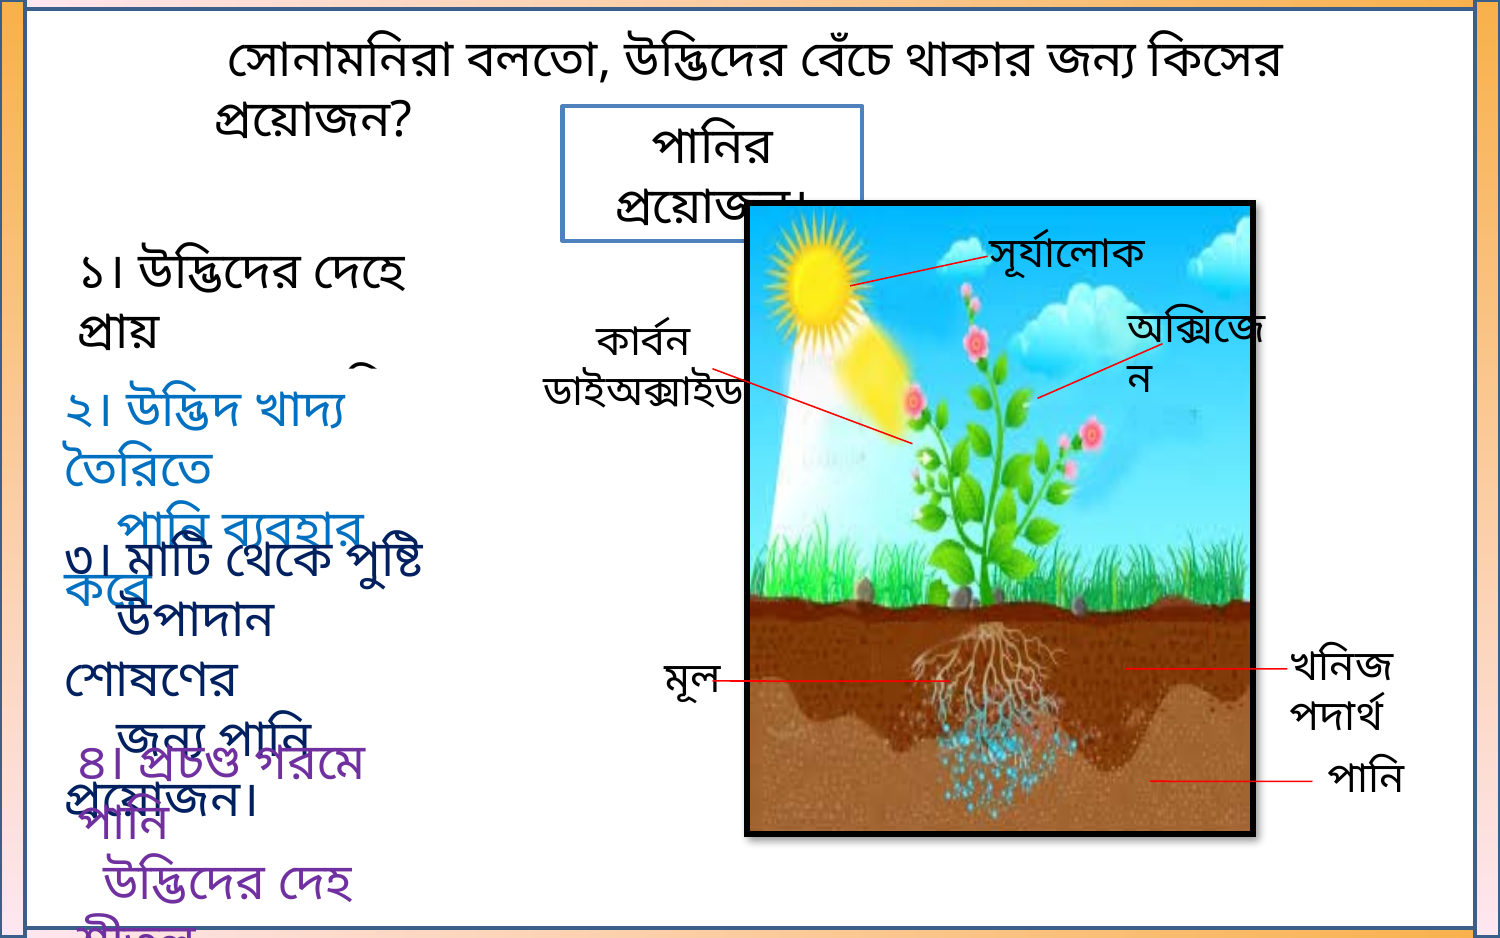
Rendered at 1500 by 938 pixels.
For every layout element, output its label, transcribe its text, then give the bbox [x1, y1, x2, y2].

text_box [27, 926, 62, 938]
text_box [712, 368, 913, 444]
text_box মূল [650, 643, 744, 709]
text_box [463, 926, 1473, 938]
text_box [0, 0, 27, 938]
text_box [1037, 343, 1163, 399]
text_box সোনামনিরা বলতো, উদ্ভিদের বেঁচে থাকার জন্য কিসের প্রয়োজন? [199, 18, 1313, 154]
picture [749, 209, 1251, 832]
text_box খনিজ পদার্থ [1275, 631, 1463, 746]
text_box পানির প্রয়োজন। [560, 104, 864, 243]
text_box [27, 0, 1473, 11]
text_box অক্সিজেন [1254, 293, 1300, 409]
text_box ৪। প্রচণ্ড গরমে পানি উদ্ভিদের দেহ শীতল রাখতে সাহায্য করে । [62, 721, 463, 938]
text_box [1473, 0, 1500, 938]
text_box পানি [1312, 743, 1463, 809]
text_box ২। উদ্ভিদ খাদ্য তৈরিতে পানি ব্যবহার করে [48, 367, 452, 625]
text_box ১। উদ্ভিদের দেহে প্রায় ৯০ ভাগ পানি। [60, 229, 464, 428]
text_box কার্বন ডাইঅক্সাইড [524, 306, 744, 421]
text_box ৩। মাটি থেকে পুষ্টি উপাদান শোষণের জন্য পানি প্রয়োজন। [50, 518, 463, 834]
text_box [849, 255, 988, 287]
